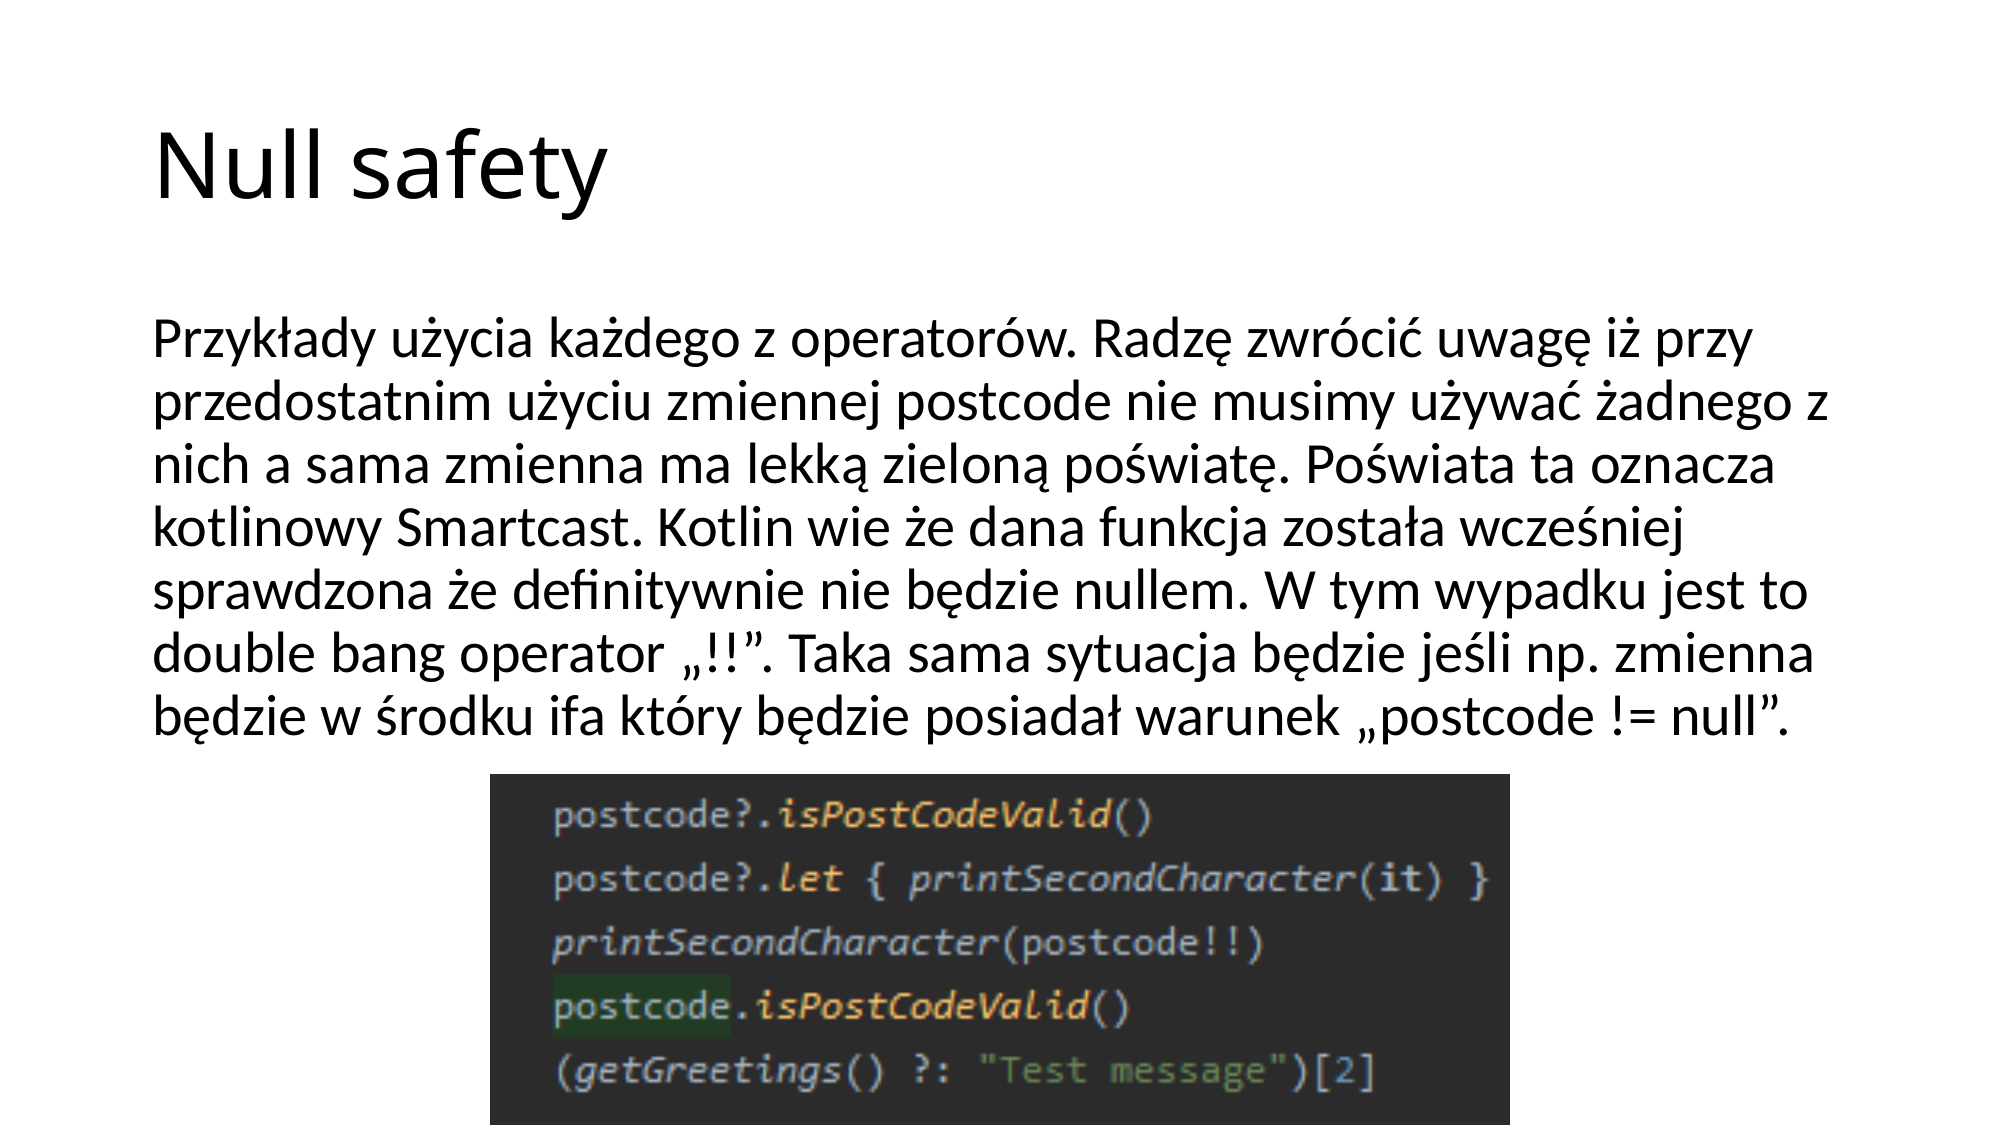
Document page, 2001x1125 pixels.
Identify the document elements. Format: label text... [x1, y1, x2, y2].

title Null safety [137, 59, 1863, 278]
list Przykłady użycia każdego z operatorów. Radzę zwrócić uwagę iż przy przedostatnim użyciu zmiennej postcode nie musimy używać żadnego z nich a sama zmienna ma lekką zieloną poświatę. Poświata ta oznacza kotlinowy Smartcast. Kotlin wie że dana funkcja została wcześniej sprawdzona że definitywnie nie będzie nullem. W tym wypadku jest to double bang operator „!!”. Taka sama sytuacja będzie jeśli np. zmienna będzie w środku ifa który będzie posiadał warunek „postcode != null”. [137, 299, 1863, 1014]
picture [490, 774, 1510, 1125]
